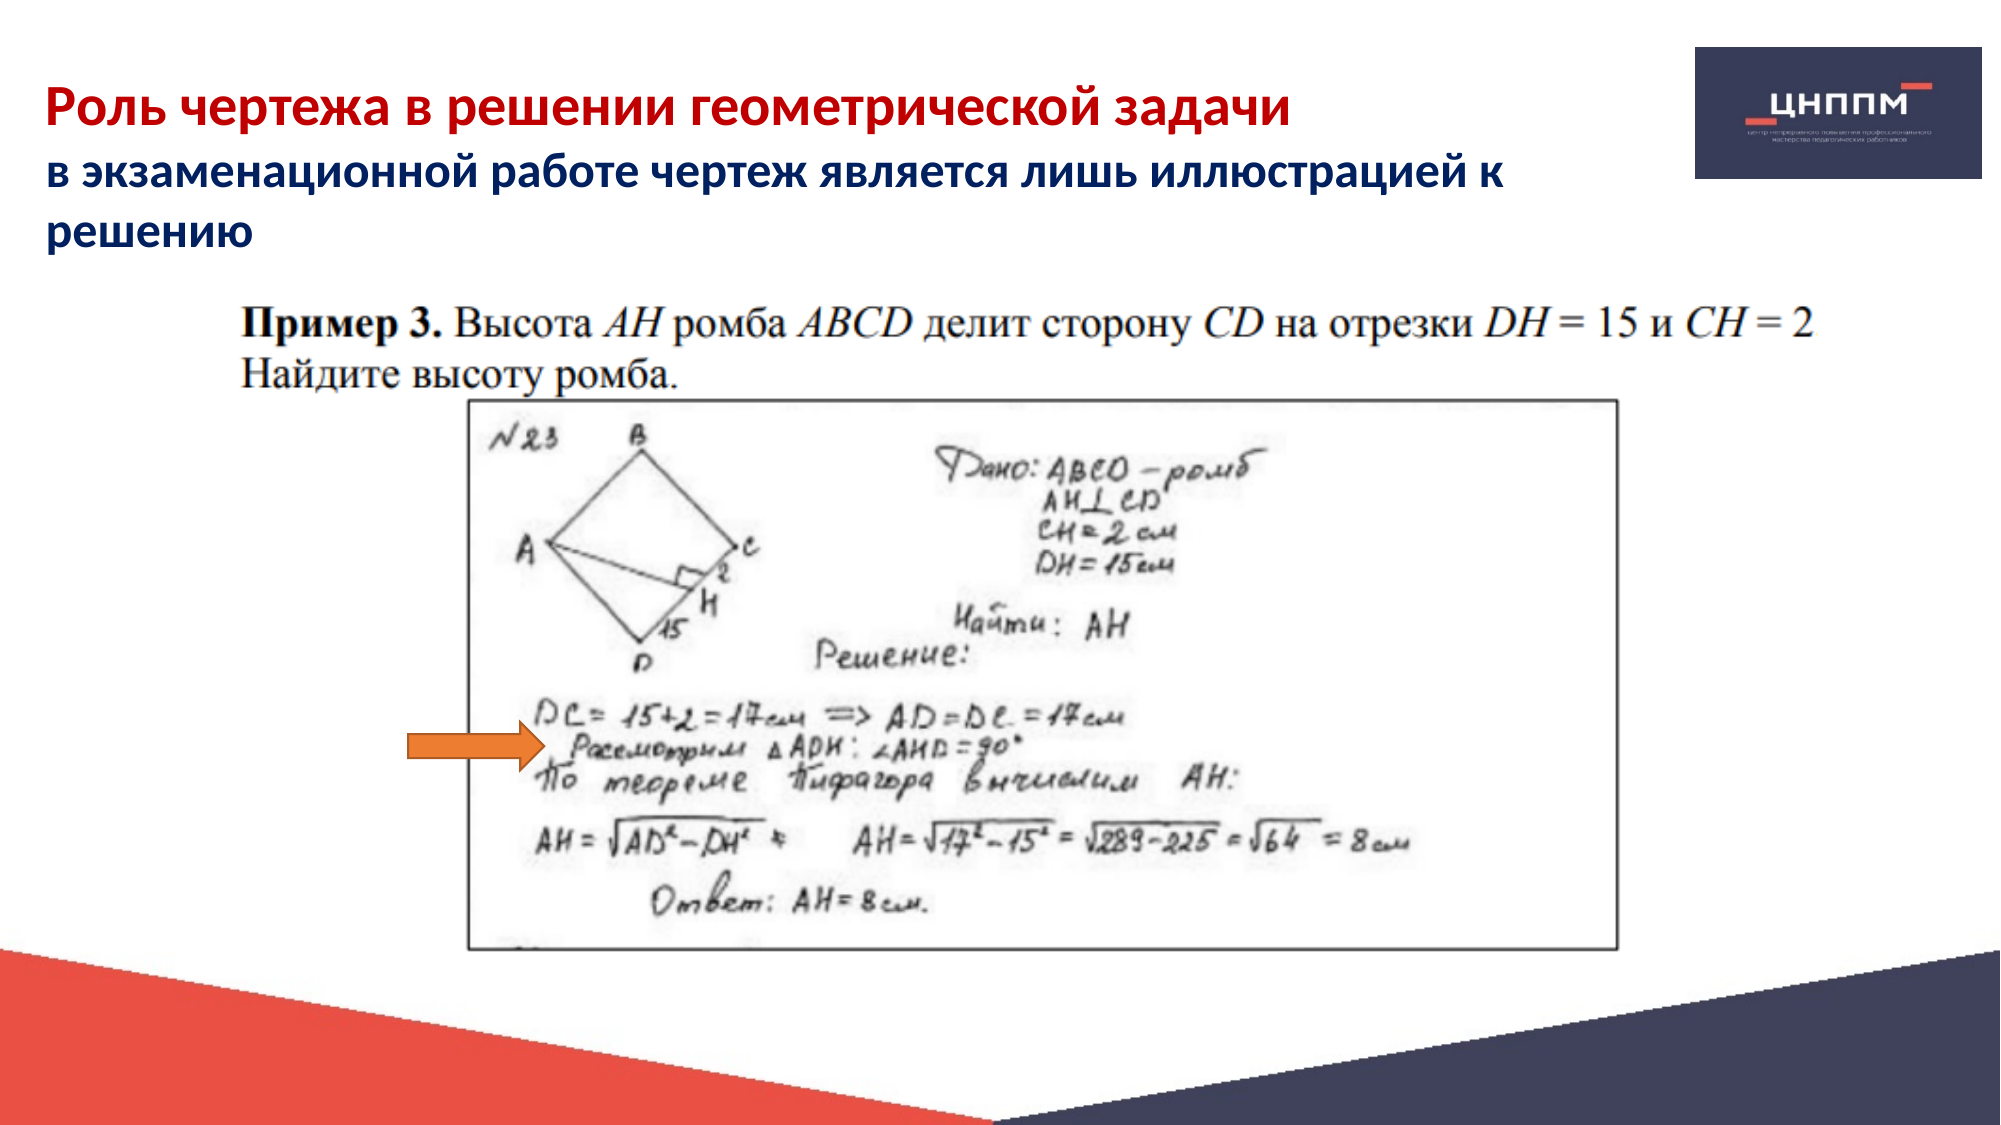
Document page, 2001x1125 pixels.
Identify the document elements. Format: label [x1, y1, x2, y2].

picture [181, 273, 1818, 959]
list [0, 3, 2000, 1125]
picture [1695, 47, 1982, 179]
